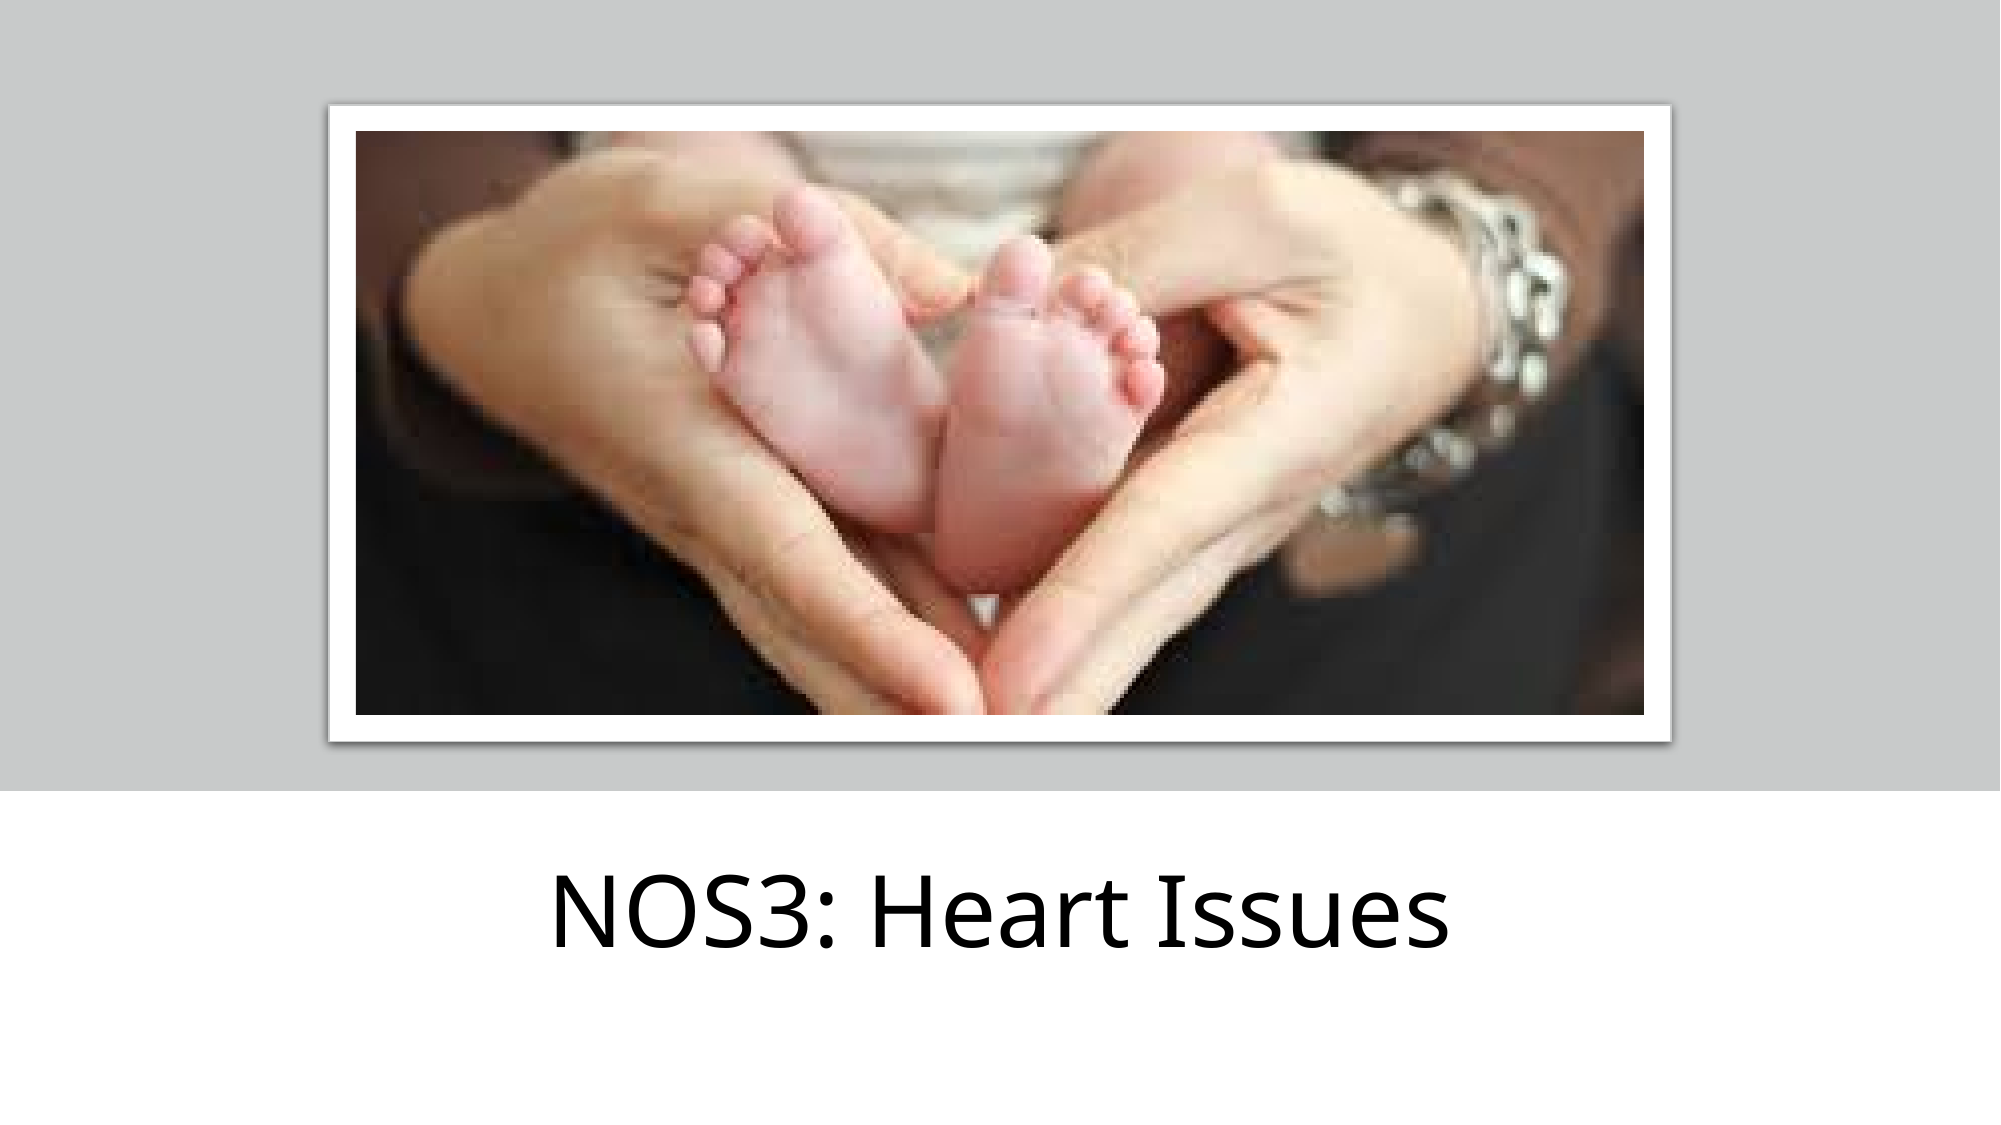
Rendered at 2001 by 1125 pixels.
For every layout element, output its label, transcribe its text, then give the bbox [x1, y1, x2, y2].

picture [355, 131, 1645, 716]
text_box [328, 104, 1672, 743]
text_box [0, 0, 2000, 792]
title NOS3: Heart Issues [105, 838, 1895, 993]
